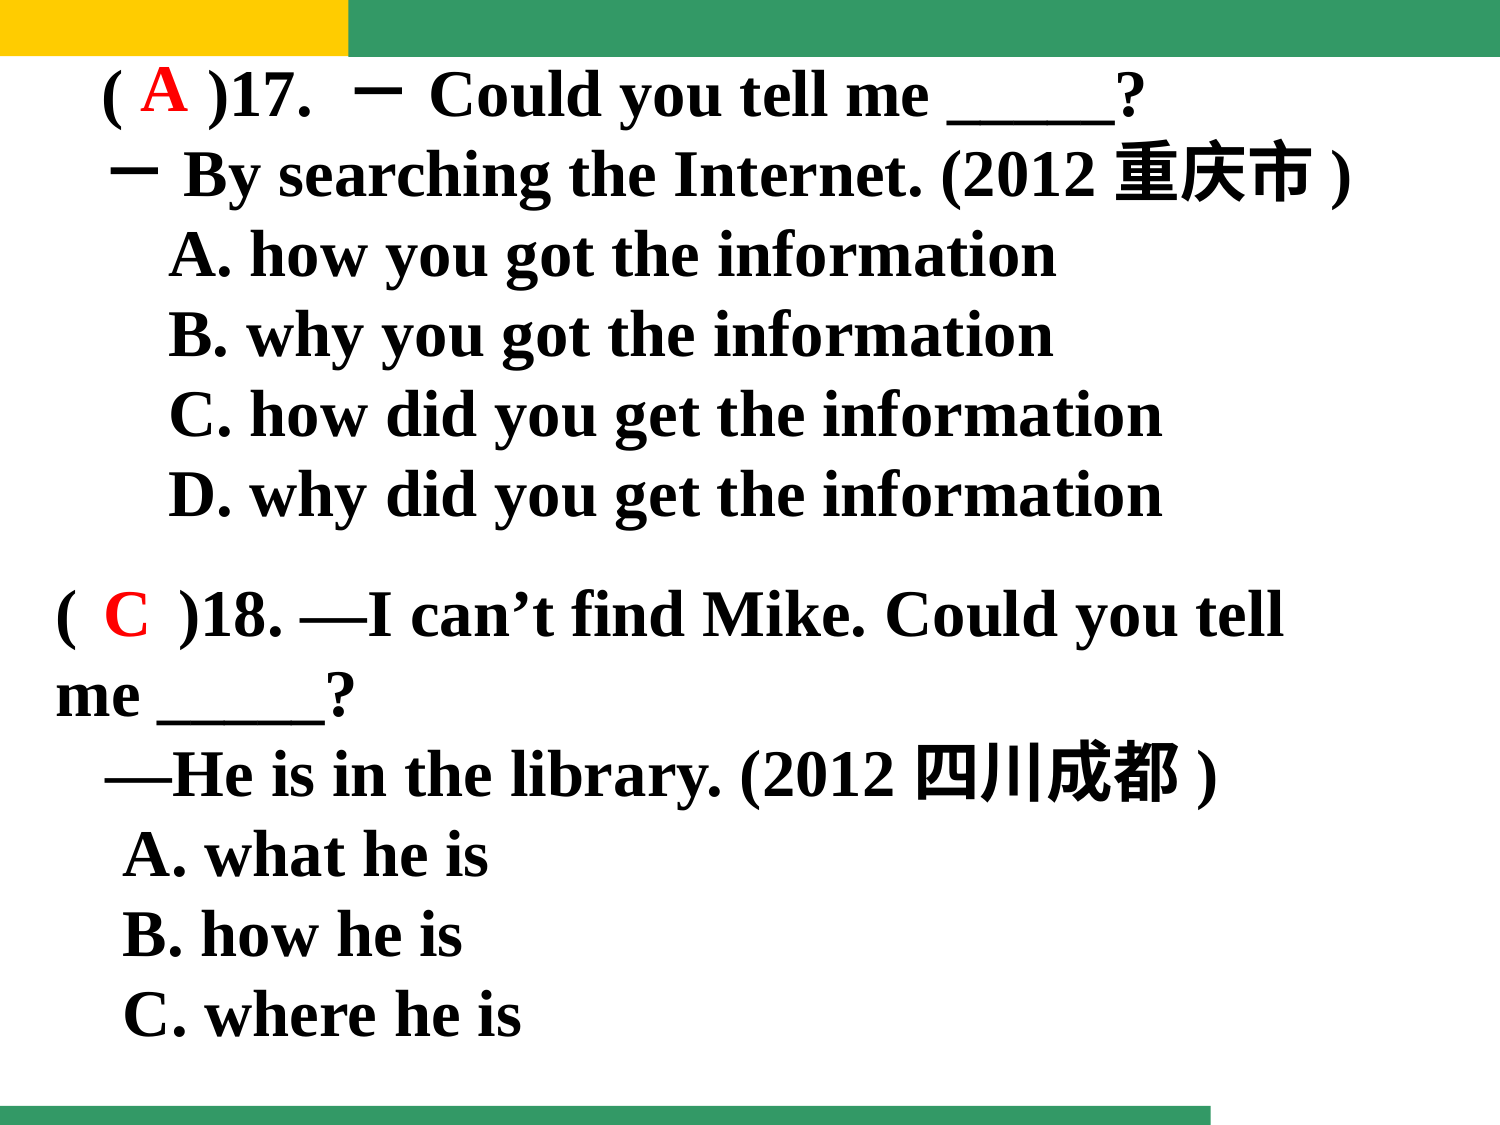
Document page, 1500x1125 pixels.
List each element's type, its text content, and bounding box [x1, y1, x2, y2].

text_box ( )17. －Could you tell me _____? －By searching the Internet. (2012重庆市) A. how you got the information B. why you got the information C. how did you get the information D. why did you get the information [41, 42, 1376, 538]
text_box C [88, 562, 167, 658]
text_box A [125, 37, 204, 133]
text_box ( )18. —I can’t find Mike. Could you tell me _____? —He is in the library. (2012四川成都) A. what he is B. how he is C. where he is [41, 562, 1388, 1058]
